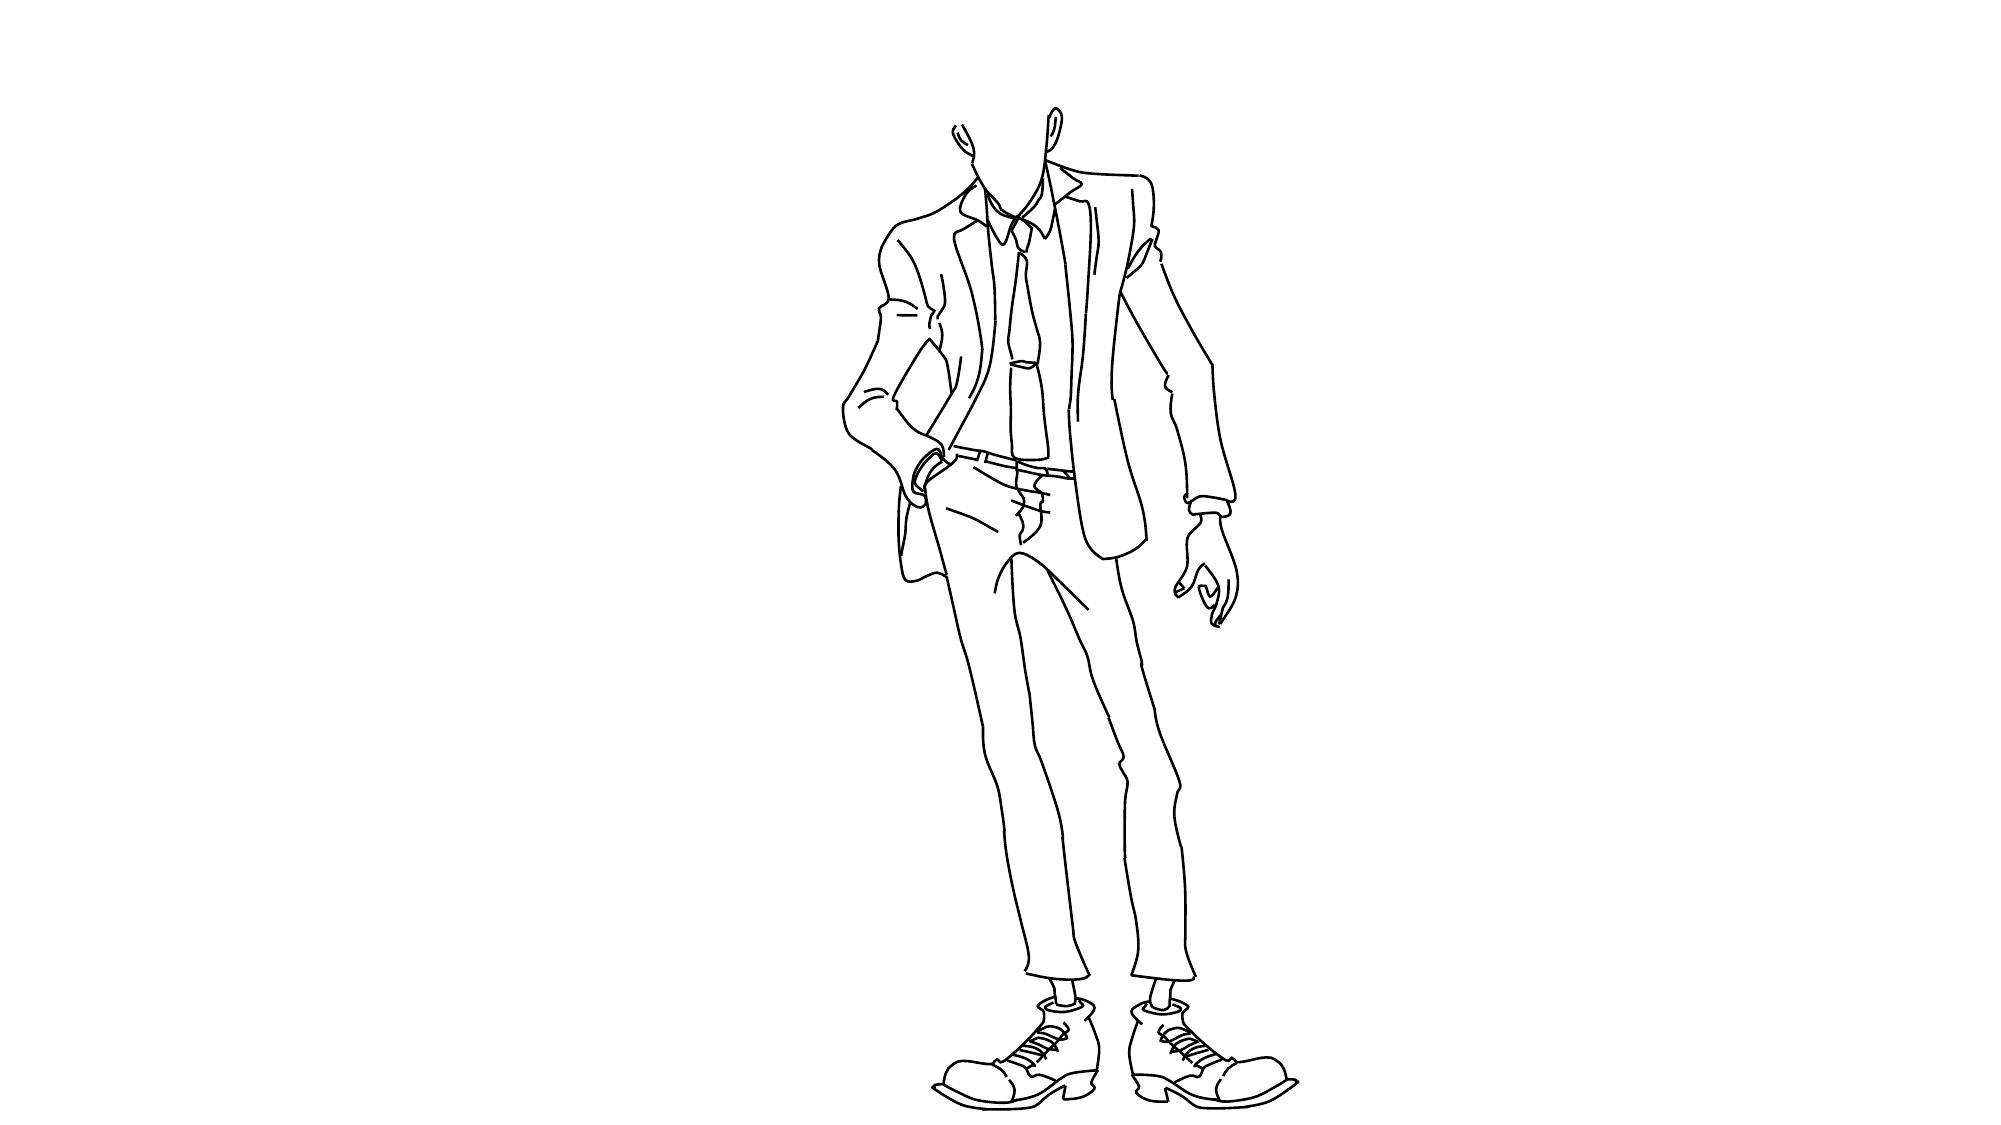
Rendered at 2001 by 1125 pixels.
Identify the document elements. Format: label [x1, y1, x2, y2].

picture [842, 24, 1316, 1112]
